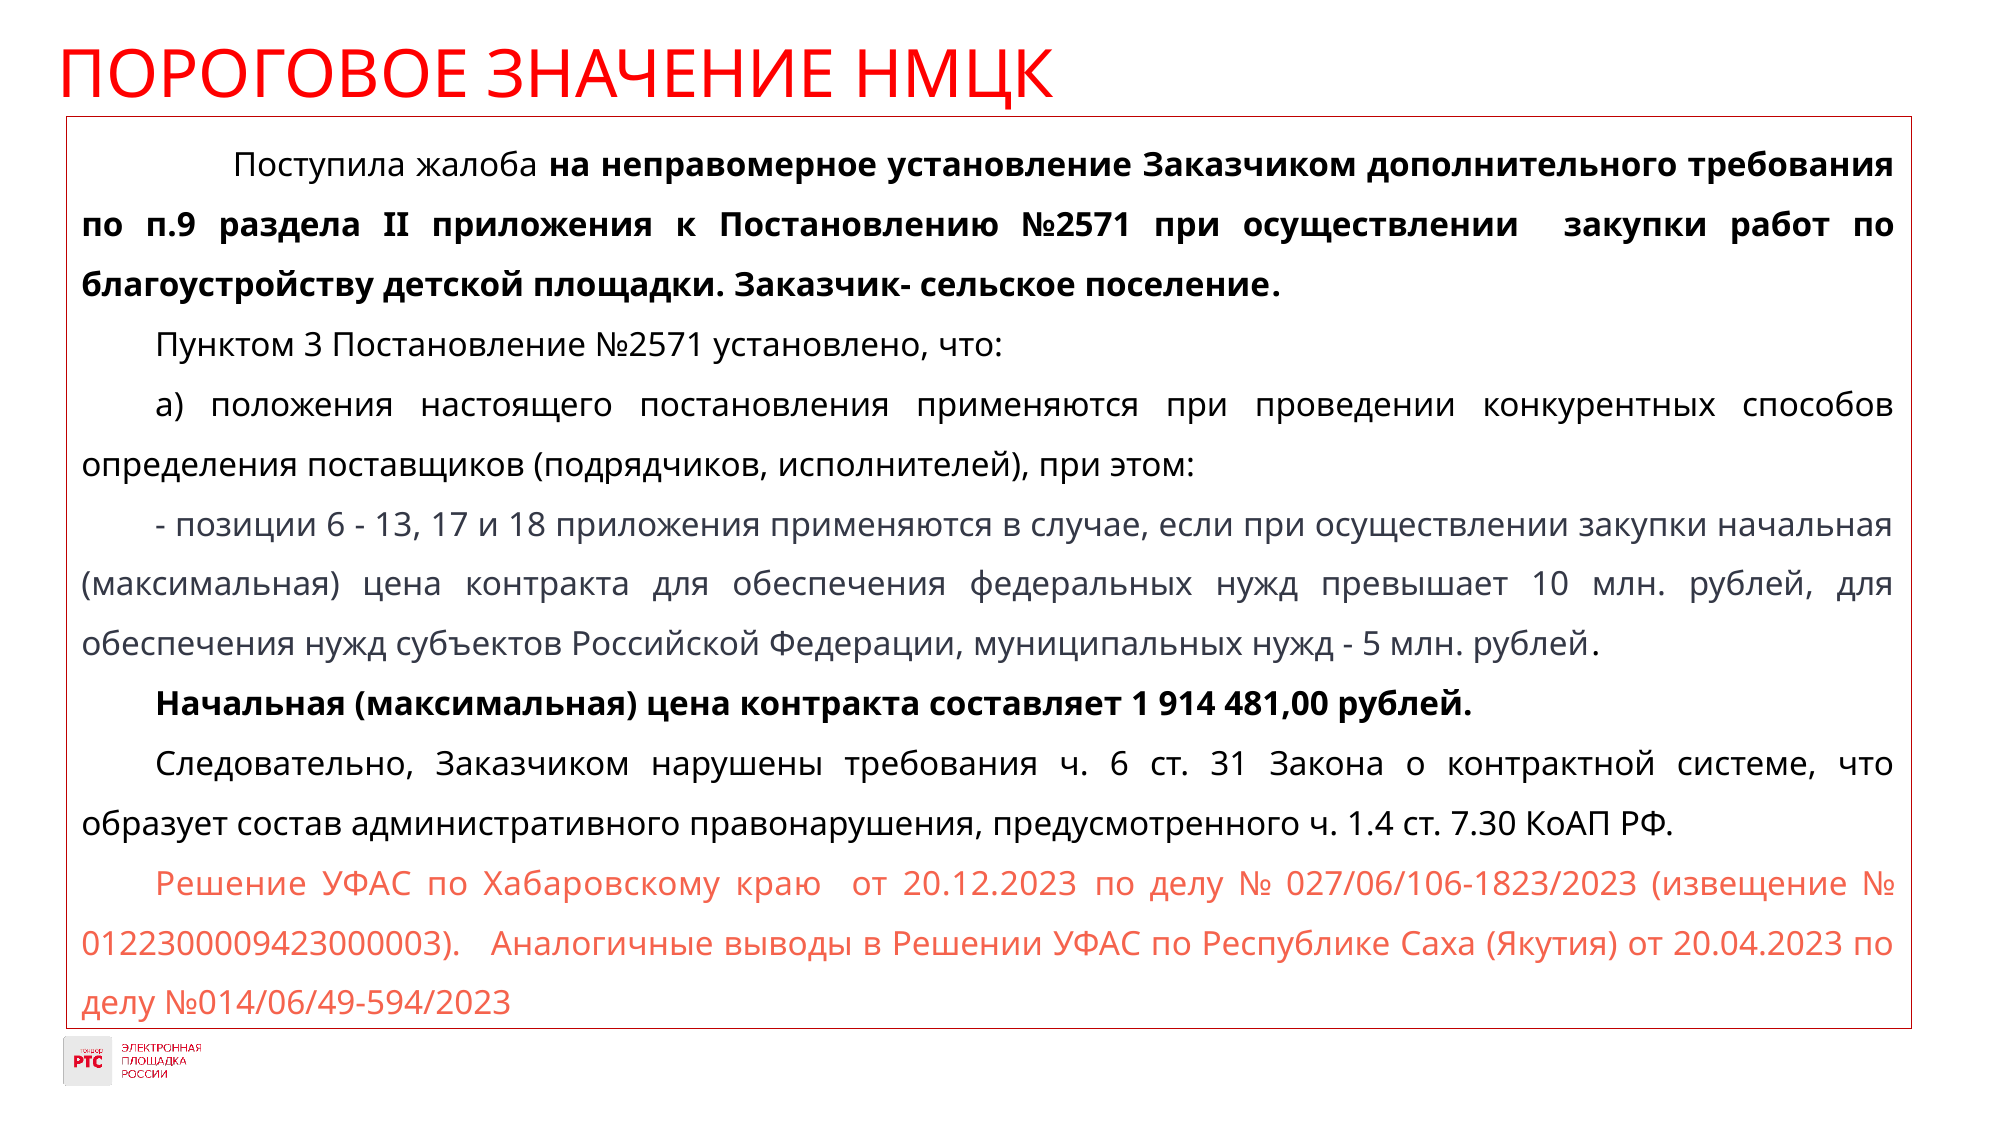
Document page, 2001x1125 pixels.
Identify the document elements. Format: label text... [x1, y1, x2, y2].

title ПОРОГОВОЕ ЗНАЧЕНИЕ НМЦК [57, 32, 1775, 141]
picture [57, 1029, 207, 1093]
text_box Поступила жалоба на неправомерное установление Заказчиком дополнительного требования по п.9 раздела II приложения к Постановлению №2571 при осуществлении закупки работ по благоустройству детской площадки. Заказчик- сельское поселение. Пунктом 3 Постановление №2571 установлено, что: а) положения настоящего постановления применяются при проведении конкурентных способов определения поставщиков (подрядчиков, исполнителей), при этом: - позиции 6 - 13, 17 и 18 приложения применяются в случае, если при осуществлении закупки начальная (максимальная) цена контракта для обеспечения федеральных нужд превышает 10 млн. рублей, для обеспечения нужд субъектов Российской Федерации, муниципальных нужд - 5 млн. рублей. Начальная (максимальная) цена контракта составляет 1 914 481,00 рублей. Следовательно, Заказчиком нарушены требования ч. 6 ст. 31 Закона о контрактной системе, что образует состав административного правонарушения, предусмотренного ч. 1.4 ст. 7.30 КоАП РФ. Решение УФАС по Хабаровскому краю от 20.12.2023 по делу № 027/06/106-1823/2023 (извещение № 0122300009423000003). Аналогичные выводы в Решении УФАС по Республике Саха (Якутия) от 20.04.2023 по делу №014/06/49-594/2023 [66, 116, 1912, 1029]
